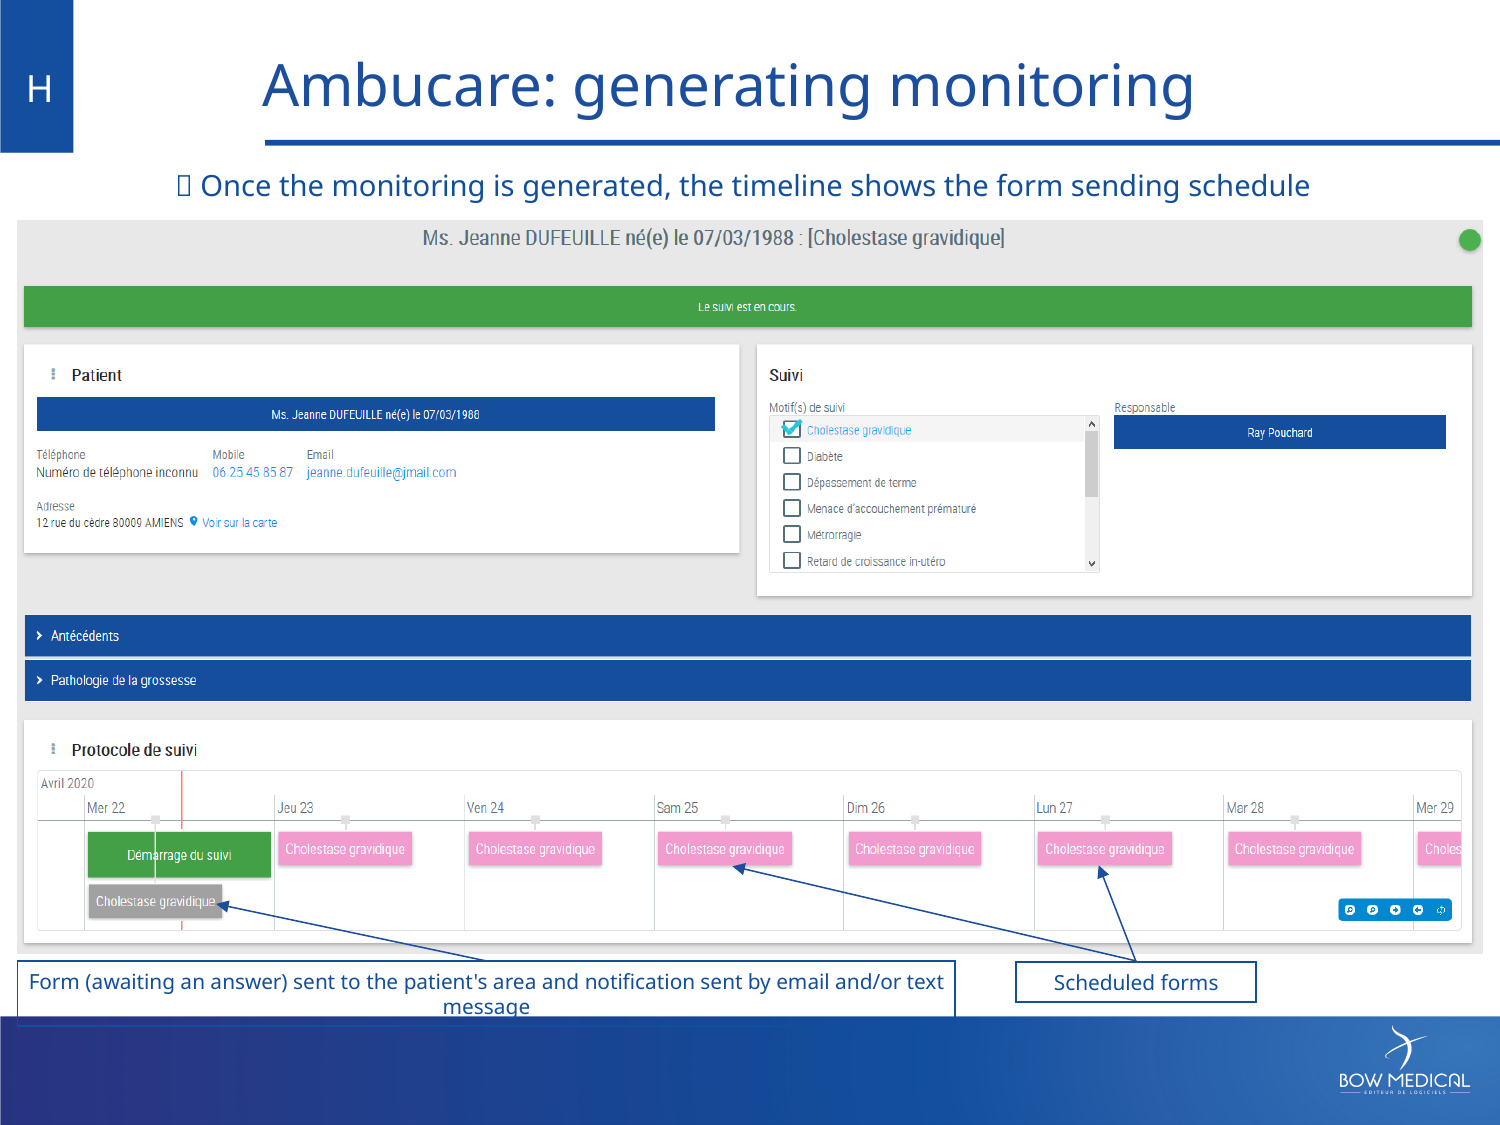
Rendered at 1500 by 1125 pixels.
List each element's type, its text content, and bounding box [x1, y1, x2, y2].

text_box Scheduled forms [1016, 961, 1257, 1002]
picture [0, 0, 1500, 1125]
text_box Form (awaiting an answer) sent to the patient's area and notification sent by email and/or text message [17, 960, 955, 1026]
text_box  Once the monitoring is generated, the timeline shows the form sending schedule [31, 160, 1456, 220]
text_box Ambucare: generating monitoring [254, 63, 1456, 113]
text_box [1098, 865, 1137, 963]
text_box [732, 865, 1098, 962]
text_box H [11, 57, 128, 118]
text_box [215, 903, 487, 962]
